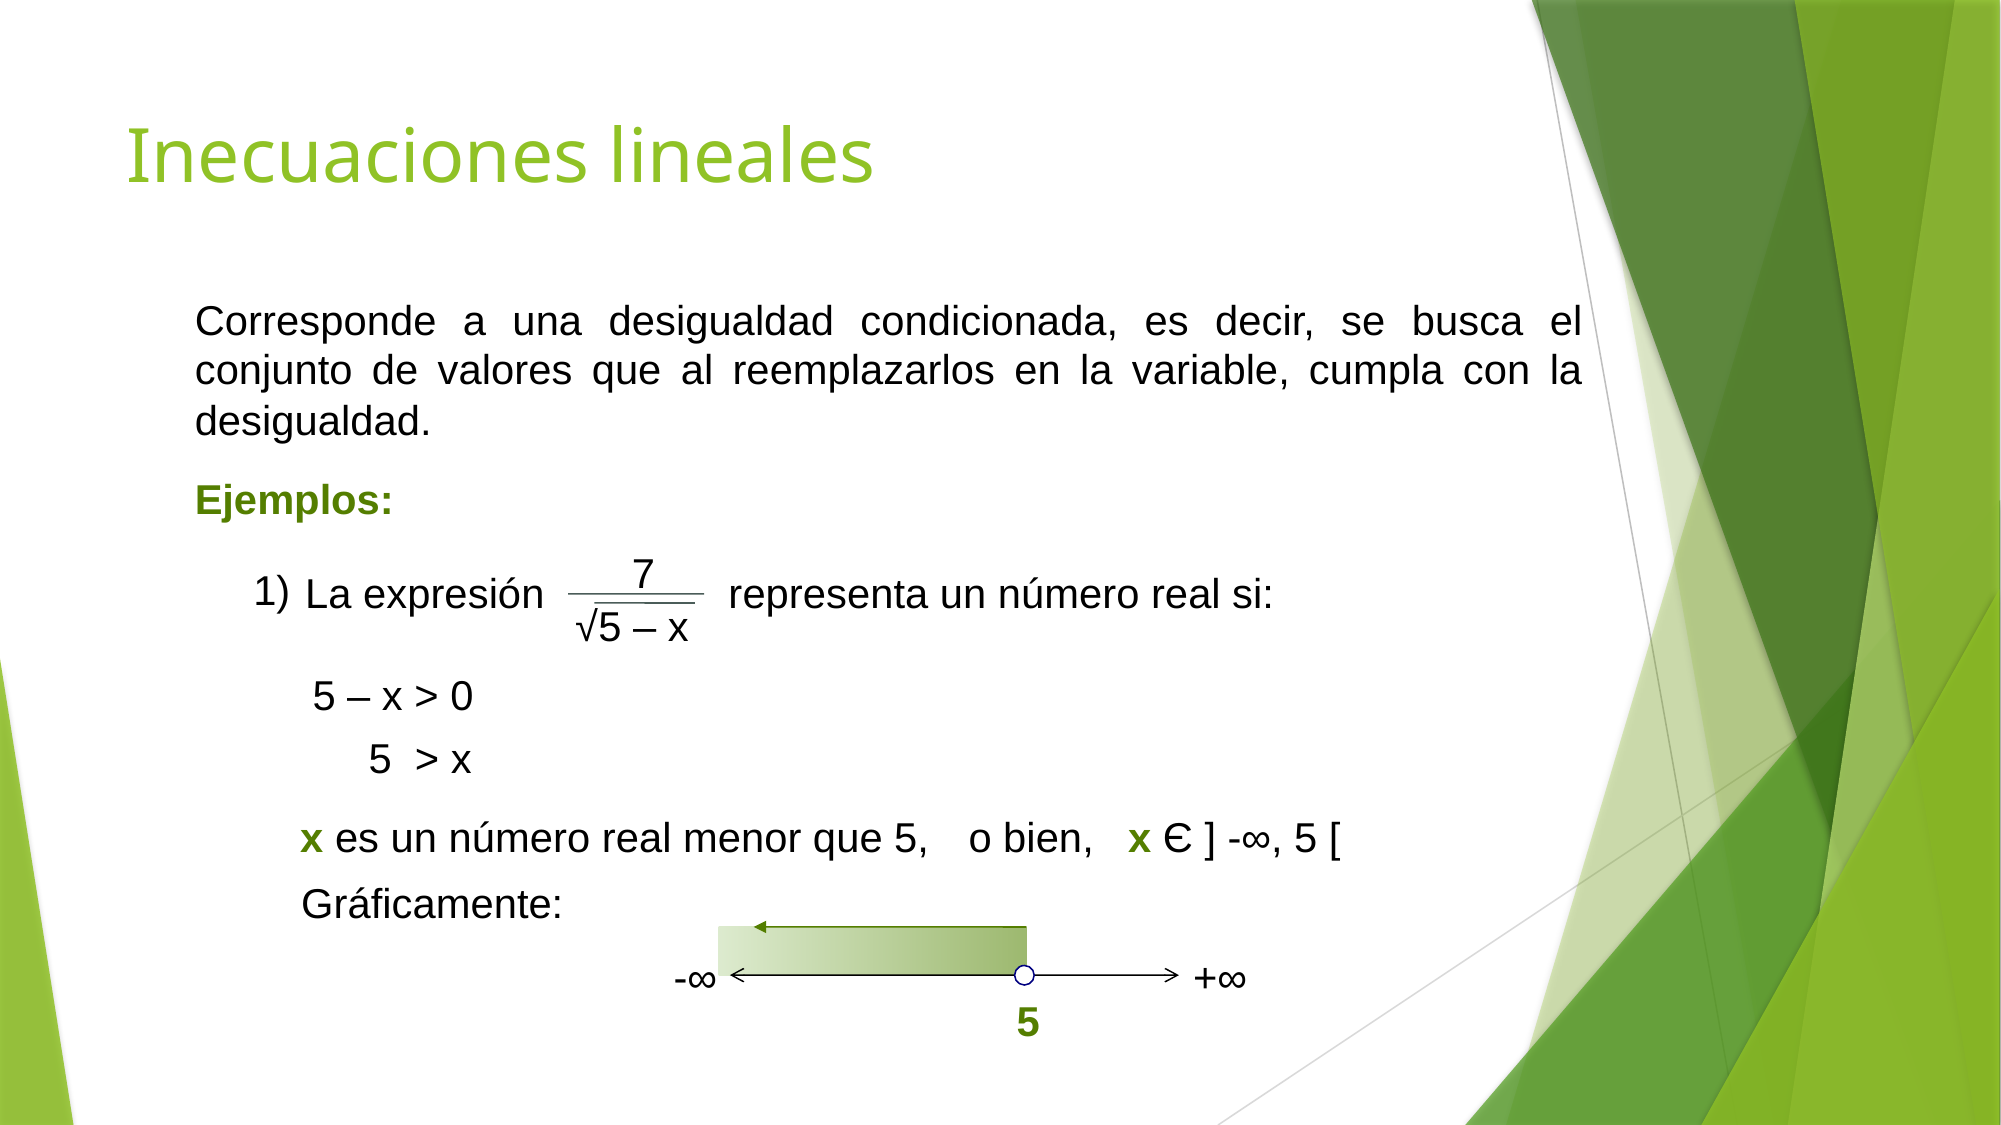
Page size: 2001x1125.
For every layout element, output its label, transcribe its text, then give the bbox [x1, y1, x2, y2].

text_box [525, 539, 722, 659]
text_box La expresión representa un número real si: [290, 559, 520, 624]
text_box 1) [238, 556, 339, 622]
text_box 5 > x [353, 724, 499, 790]
text_box Gráficamente: [286, 869, 579, 935]
text_box o bien, x Є ] -∞, 5 [ [953, 802, 1356, 868]
title Inecuaciones lineales [111, 99, 1522, 317]
text_box La expresión representa un número real si: [727, 559, 1336, 624]
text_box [658, 926, 1274, 1053]
text_box x es un número real menor que 5, [285, 803, 953, 868]
text_box Ejemplos: [180, 465, 452, 531]
text_box 5 – x > 0 [297, 661, 489, 727]
text_box Corresponde a una desigualdad condicionada, es decir, se busca el conjunto de valores que al reemplazarlos en la variable, cumpla con la desigualdad. [180, 285, 1598, 451]
